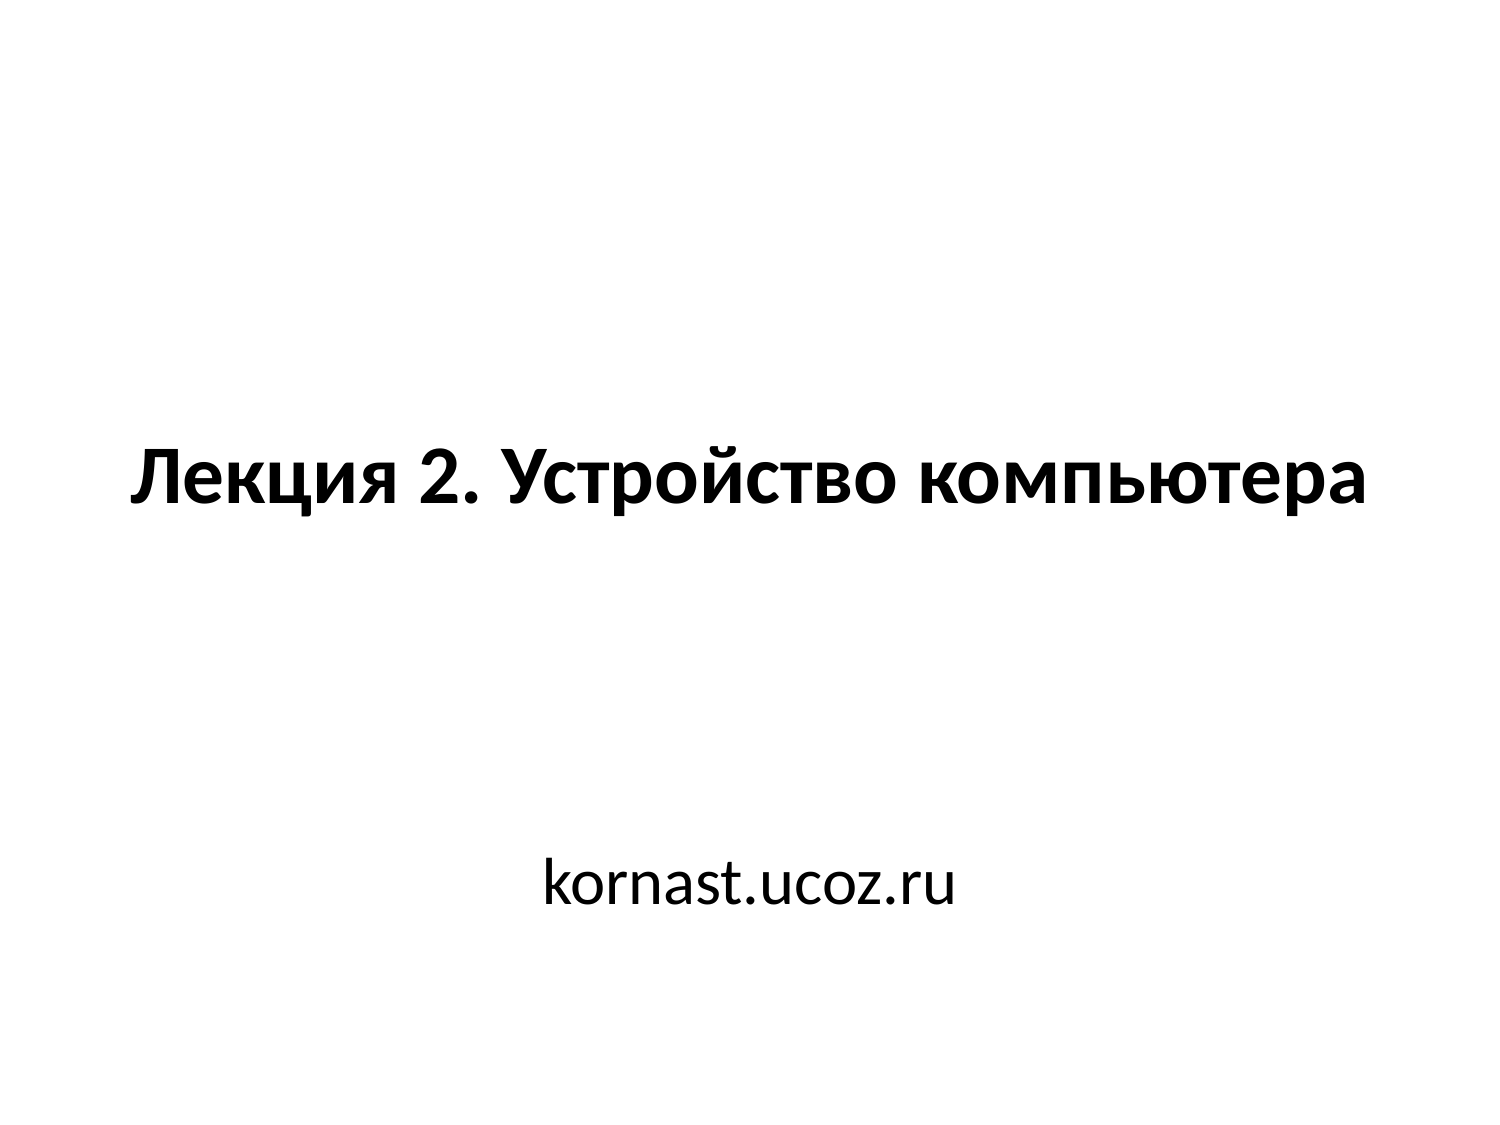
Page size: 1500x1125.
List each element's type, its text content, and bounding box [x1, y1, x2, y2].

subtitle kornast.ucoz.ru [225, 637, 1275, 925]
title Лекция 2. Устройство компьютера [112, 349, 1388, 591]
